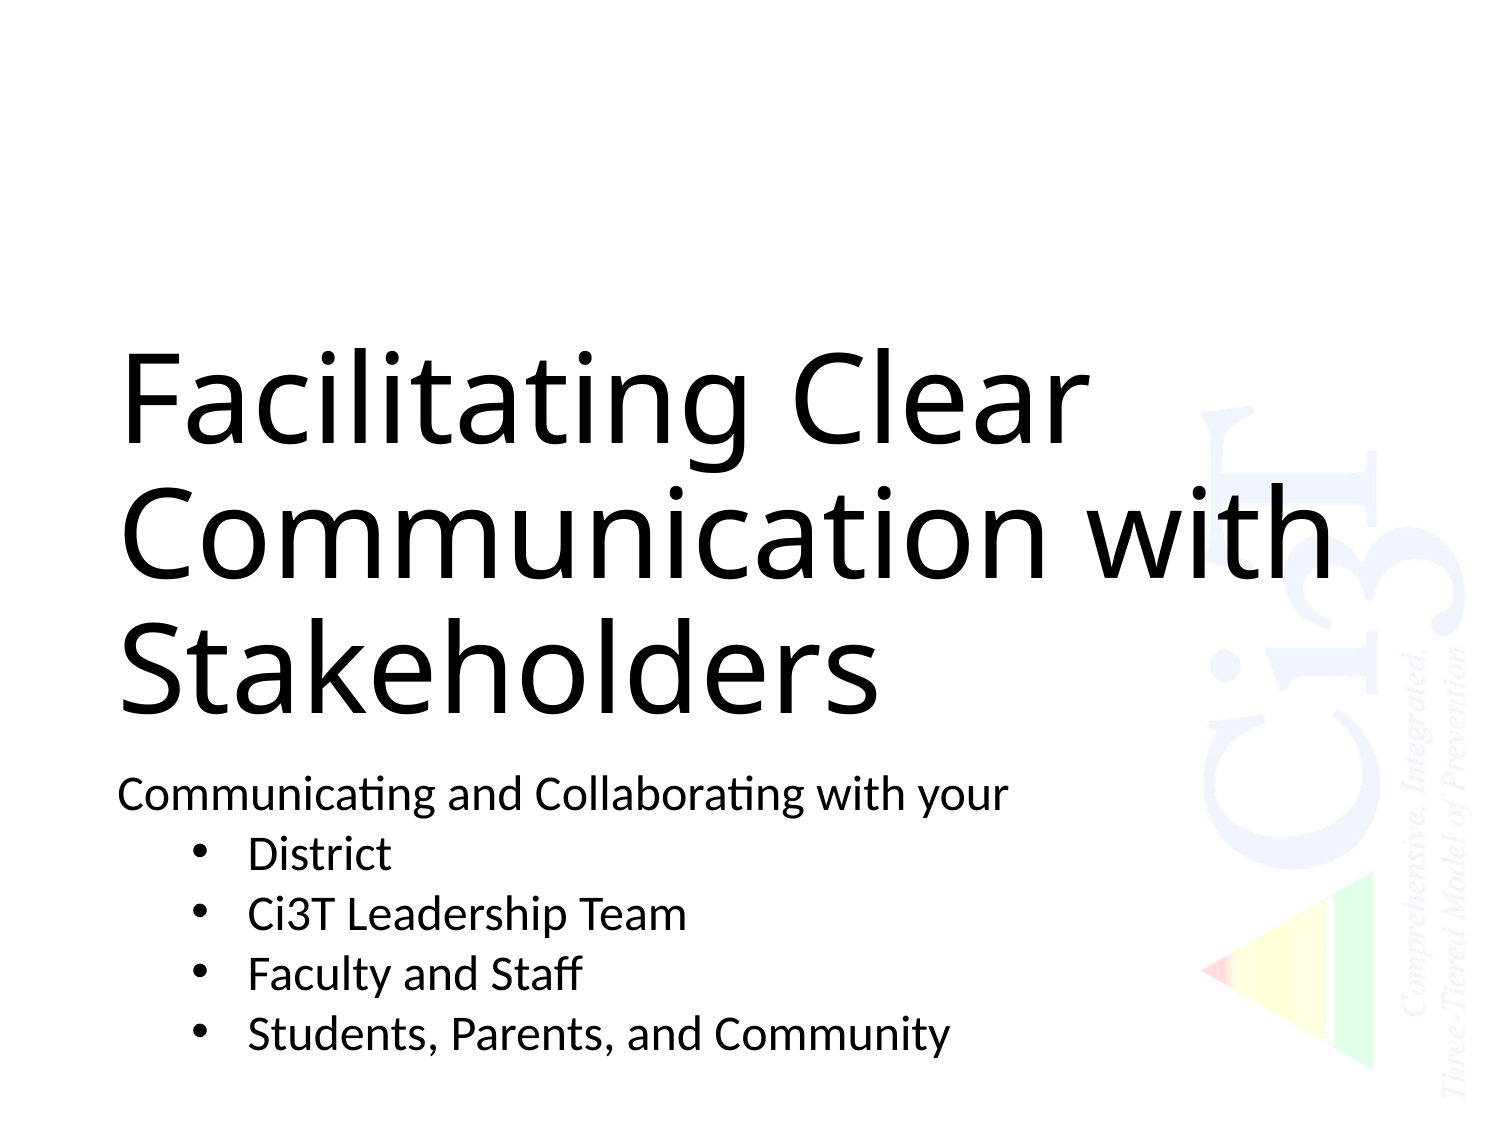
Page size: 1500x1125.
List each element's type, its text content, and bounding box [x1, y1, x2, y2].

title Facilitating Clear Communication with Stakeholders [102, 280, 1397, 749]
list Communicating and Collaborating with your District Ci3T Leadership Team Faculty and Staff Students, Parents, and Community [102, 752, 1481, 999]
